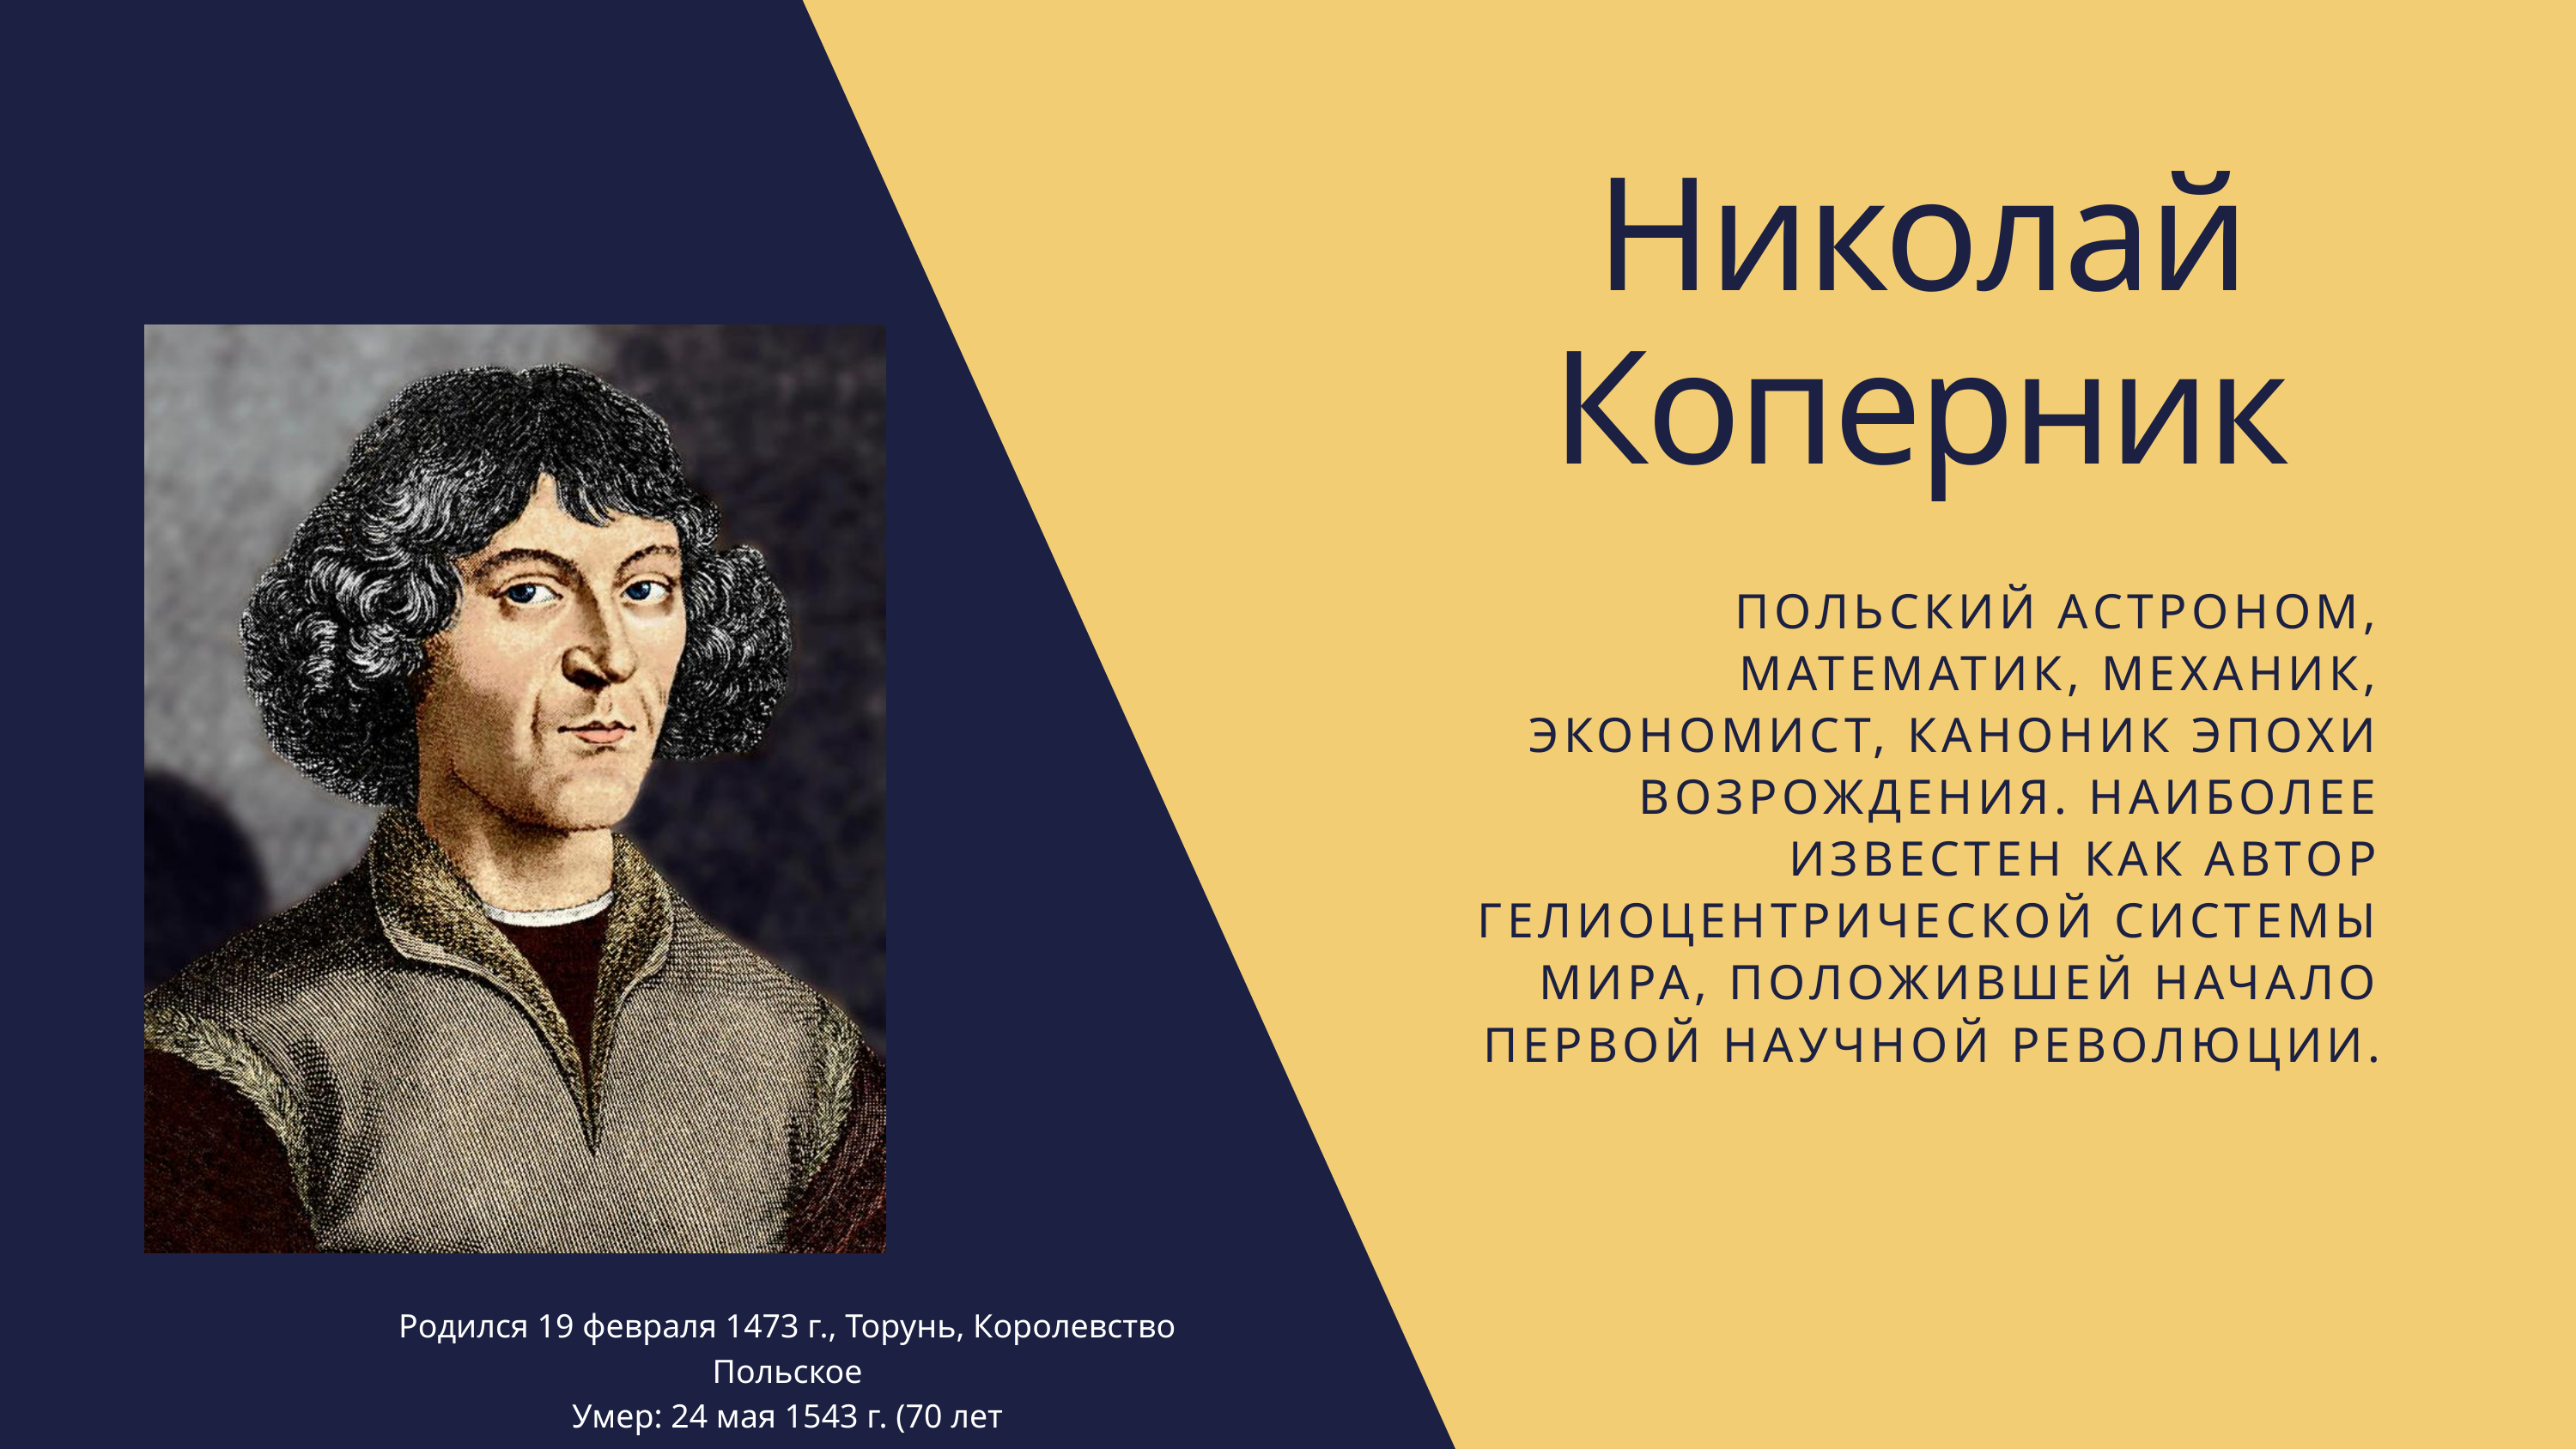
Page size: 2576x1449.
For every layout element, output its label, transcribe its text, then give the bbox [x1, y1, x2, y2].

text_box [802, 0, 2576, 1449]
text_box Родился 19 февраля 1473 г., Торунь, Королевство Польское Умер: 24 мая 1543 г. (70 лет [335, 1300, 1240, 1435]
picture [144, 324, 886, 1253]
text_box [1461, 141, 2383, 1058]
